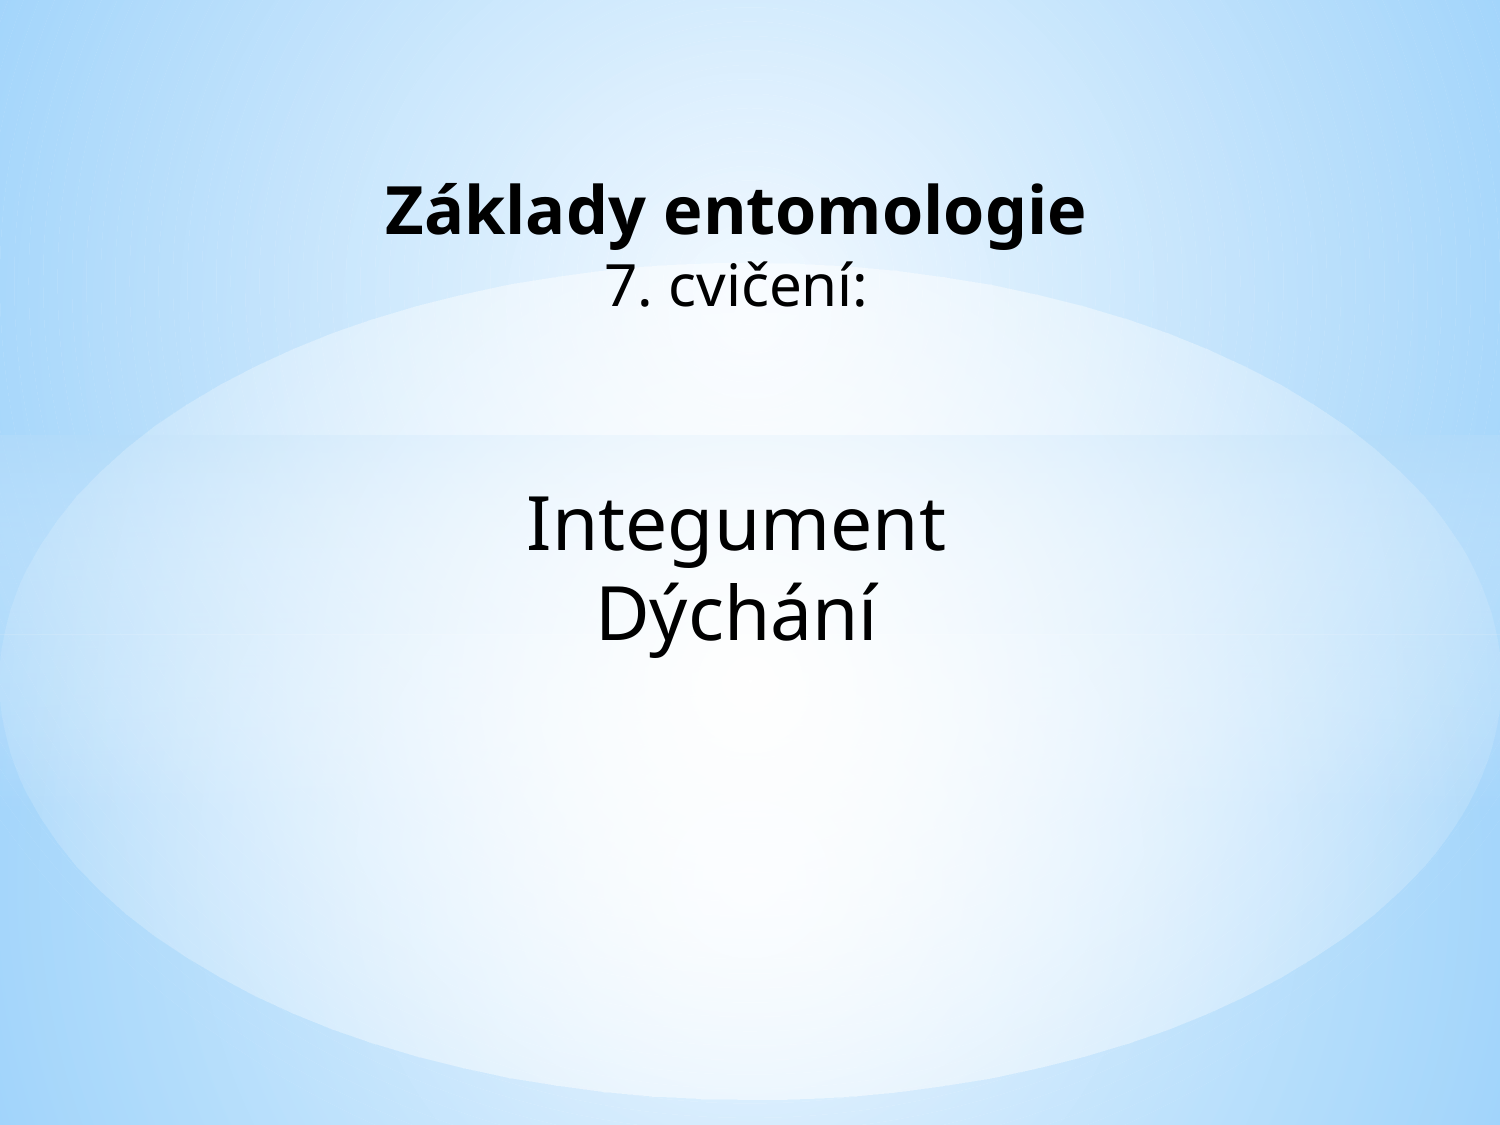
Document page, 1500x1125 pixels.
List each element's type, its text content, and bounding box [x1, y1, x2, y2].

text_box Základy entomologie 7. cvičení: [370, 160, 1103, 326]
text_box Integument Dýchání [512, 467, 961, 663]
